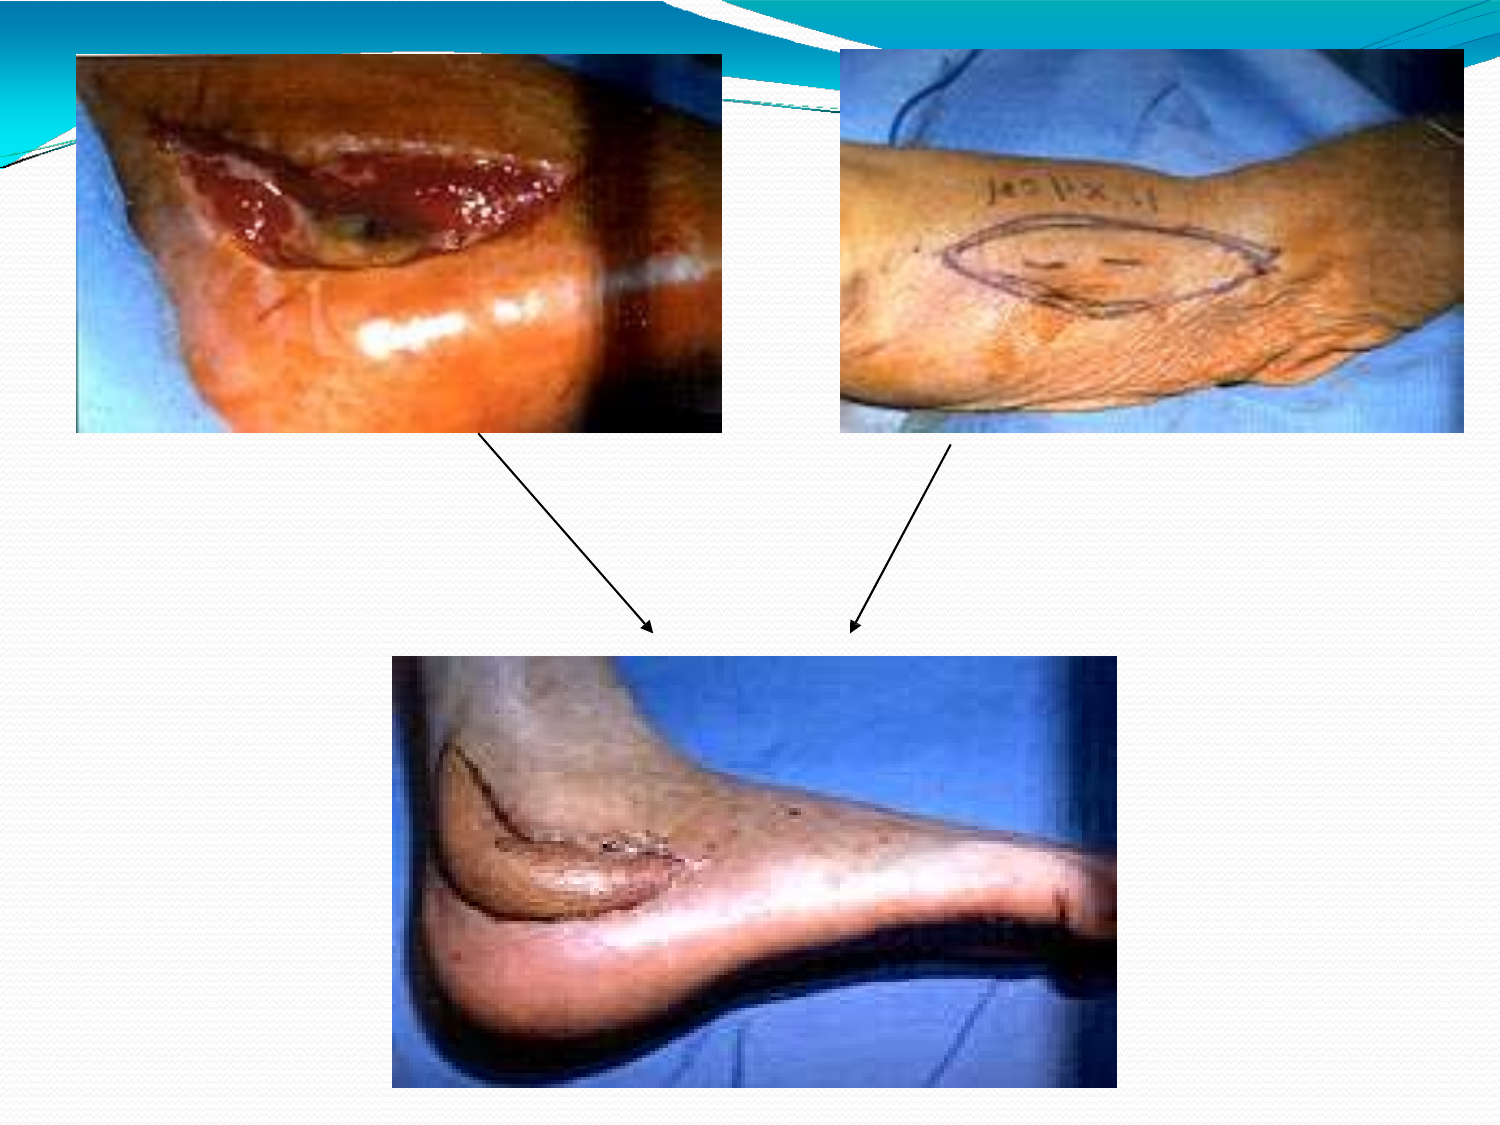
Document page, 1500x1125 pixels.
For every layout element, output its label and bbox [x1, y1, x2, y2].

picture [392, 656, 1117, 1088]
text_box [0, 0, 1500, 1125]
picture [840, 49, 1465, 433]
picture [76, 54, 722, 433]
